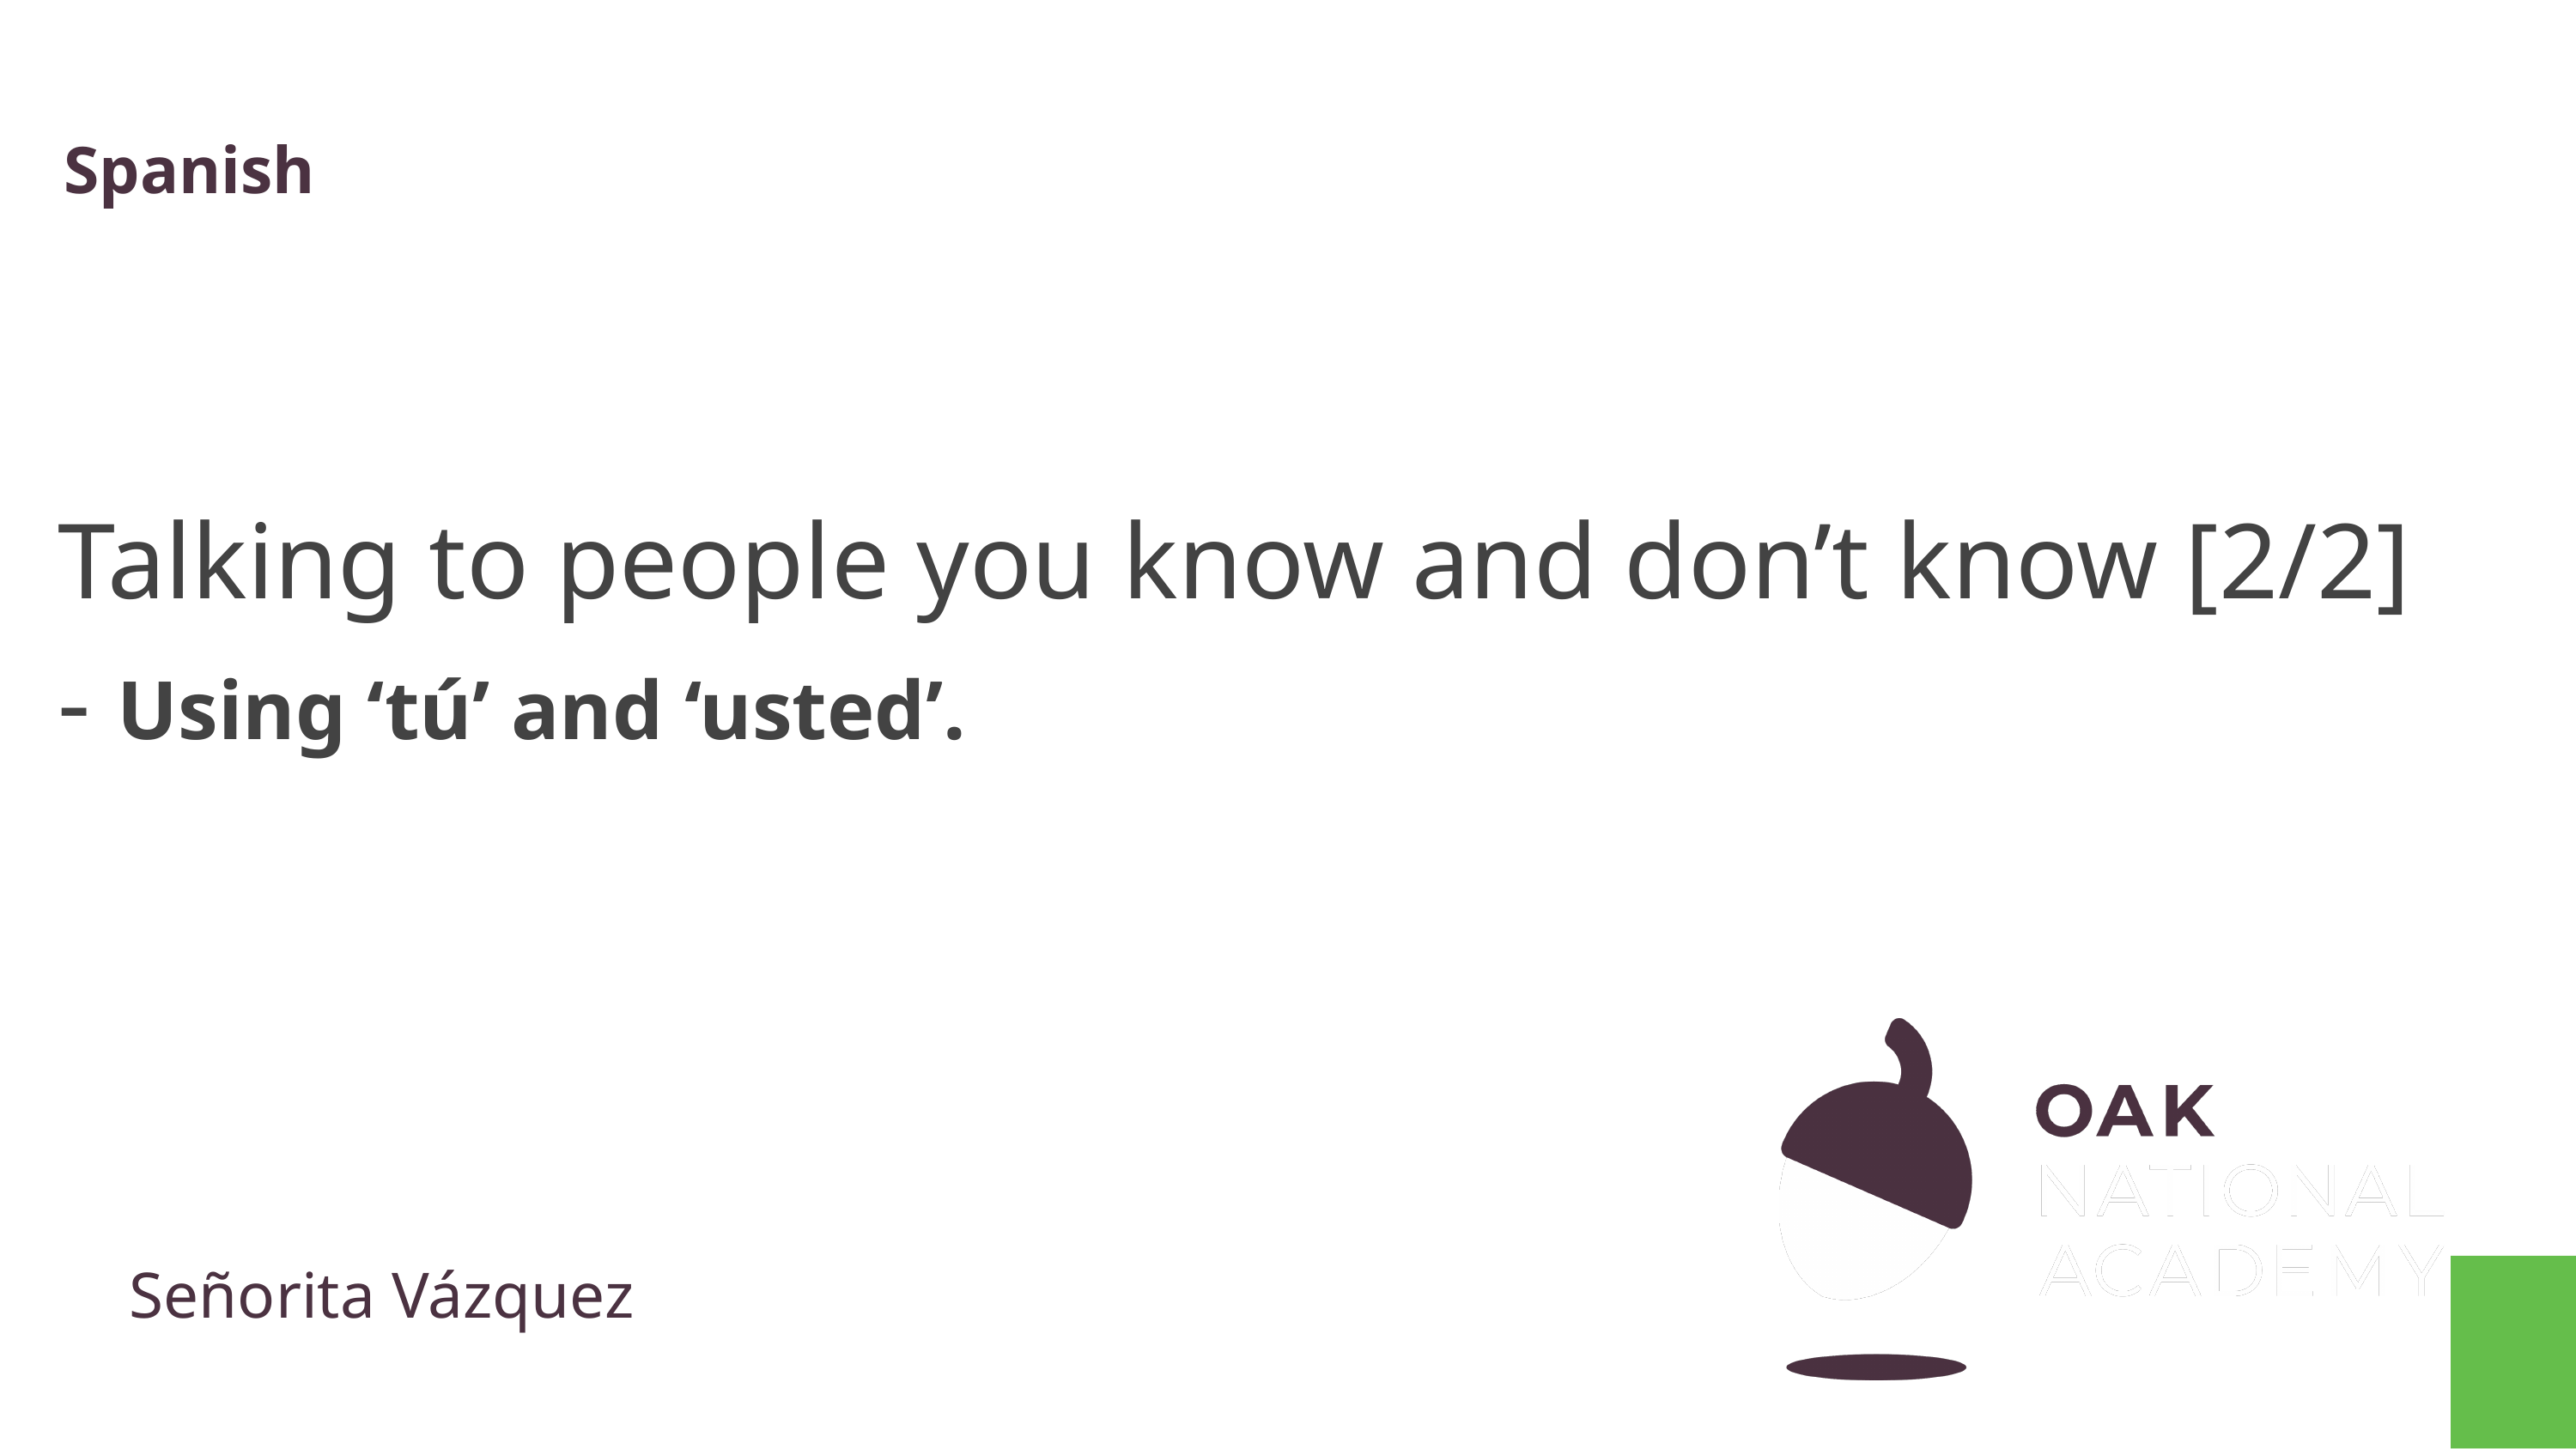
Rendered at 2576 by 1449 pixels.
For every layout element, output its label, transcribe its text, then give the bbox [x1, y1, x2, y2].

text_box Talking to people you know and don’t know [2/2] - Using ‘tú’ and ‘usted’. [58, 476, 2470, 1027]
picture [1779, 1027, 2445, 1380]
subtitle Spanish [64, 117, 2382, 341]
subtitle Señorita Vázquez [129, 1155, 1242, 1331]
